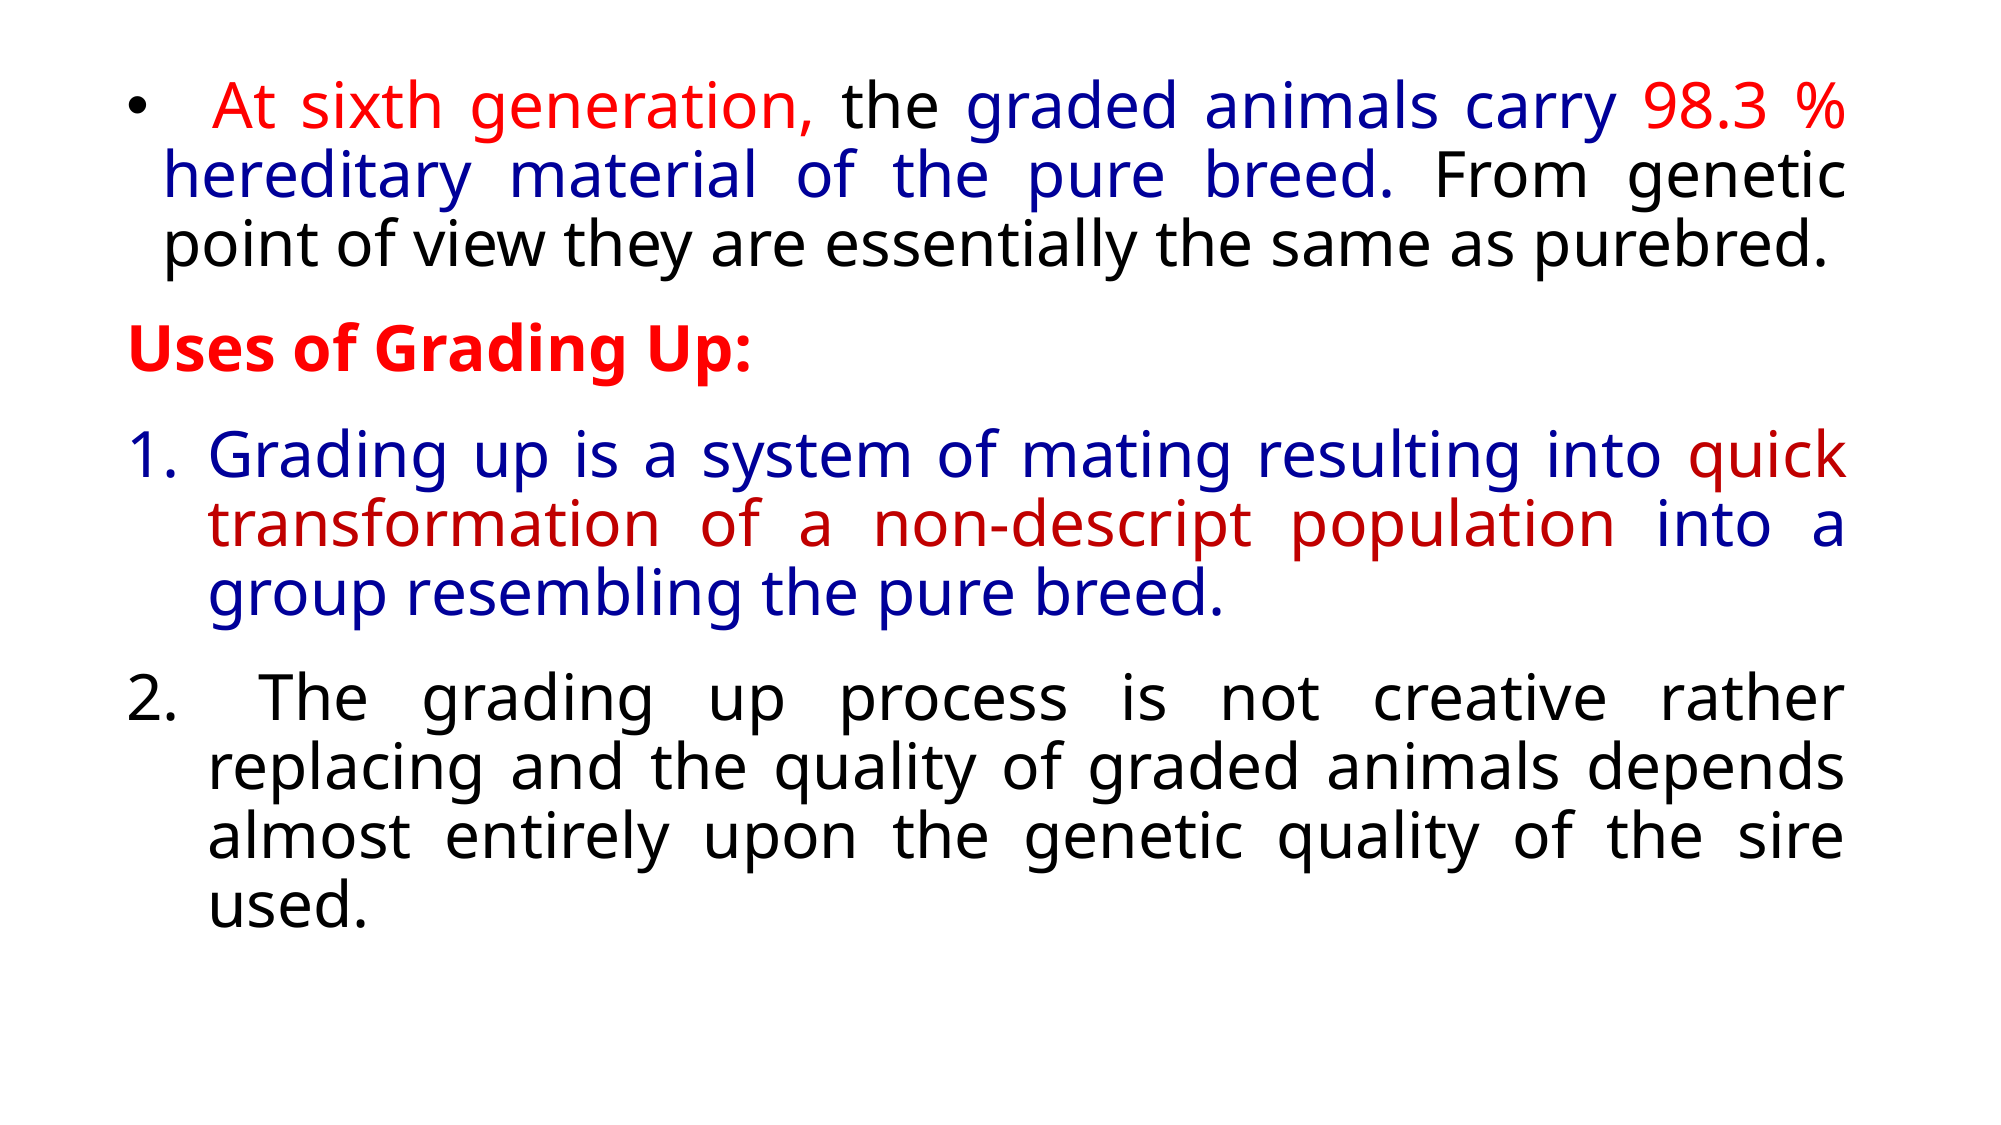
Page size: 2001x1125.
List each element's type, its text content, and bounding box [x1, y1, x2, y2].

list At sixth generation, the graded animals carry 98.3 % hereditary material of the pure breed. From genetic point of view they are essentially the same as purebred. Uses of Grading Up: Grading up is a system of mating resulting into quick transformation of a non-descript population into a group resembling the pure breed. The grading up process is not creative rather replacing and the quality of graded animals depends almost entirely upon the genetic quality of the sire used. [111, 65, 1863, 1014]
